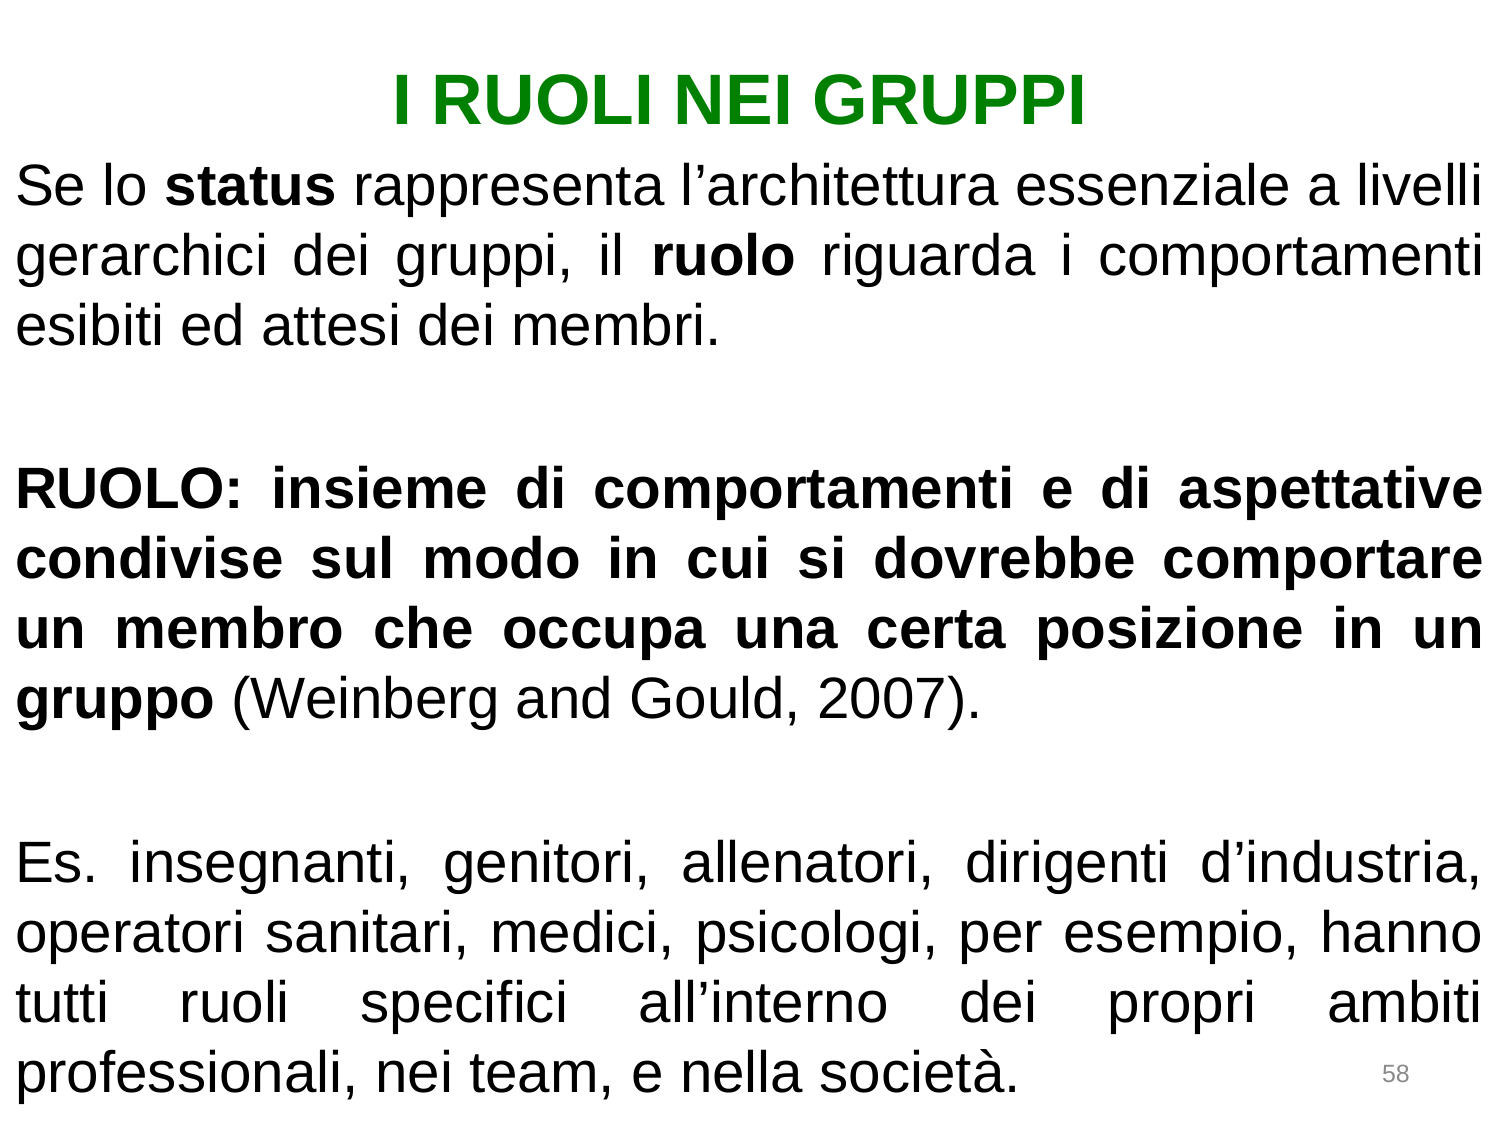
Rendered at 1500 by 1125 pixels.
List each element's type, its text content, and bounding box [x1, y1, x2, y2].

title I RUOLI NEI GRUPPI [75, 45, 1425, 139]
slide_number 58 [1074, 1042, 1425, 1103]
list Se lo status rappresenta l’architettura essenziale a livelli gerarchici dei gruppi, il ruolo riguarda i comportamenti esibiti ed attesi dei membri. RUOLO: insieme di comportamenti e di aspettative condivise sul modo in cui si dovrebbe comportare un membro che occupa una certa posizione in un gruppo (Weinberg and Gould, 2007). Es. insegnanti, genitori, allenatori, dirigenti d’industria, operatori sanitari, medici, psicologi, per esempio, hanno tutti ruoli specifici all’interno dei propri ambiti professionali, nei team, e nella società. [0, 139, 1500, 883]
